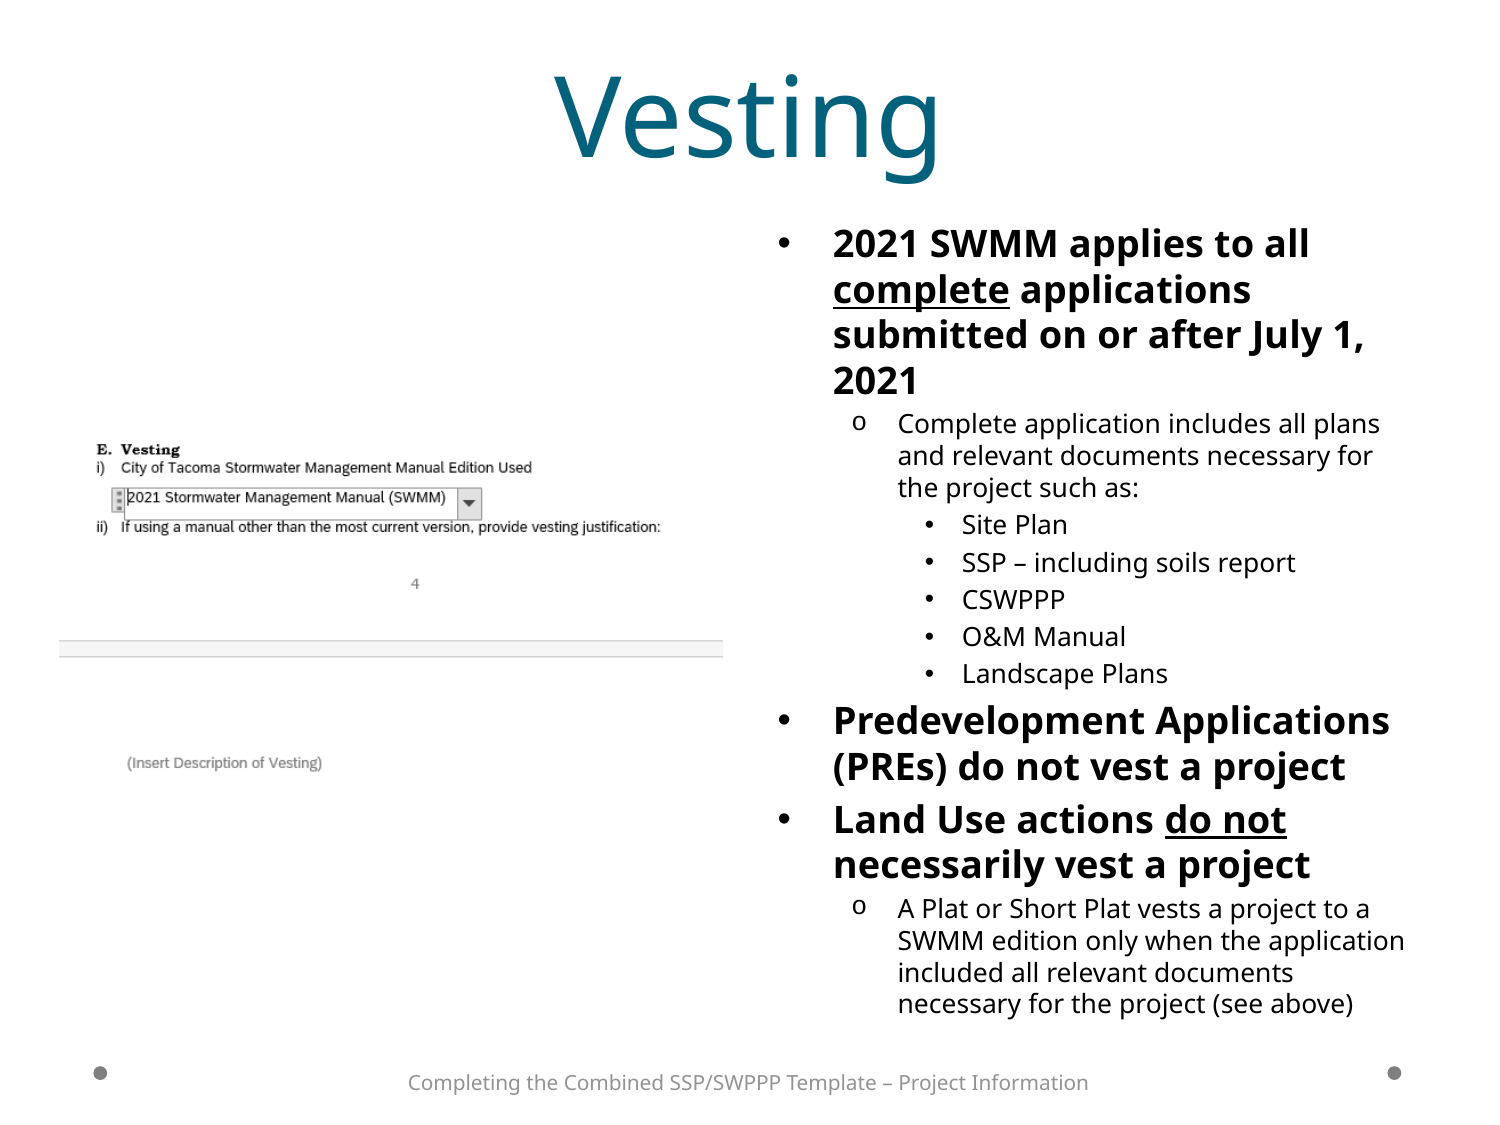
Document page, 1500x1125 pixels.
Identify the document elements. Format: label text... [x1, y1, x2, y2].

footer Completing the Combined SSP/SWPPP Template – Project Information [112, 1052, 1392, 1113]
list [59, 418, 724, 850]
list 2021 SWMM applies to all complete applications submitted on or after July 1, 2021 Complete application includes all plans and relevant documents necessary for the project such as: Site Plan SSP – including soils report CSWPPP O&M Manual Landscape Plans Predevelopment Applications (PREs) do not vest a project Land Use actions do not necessarily vest a project A Plat or Short Plat vests a project to a SWMM edition only when the application included all relevant documents necessary for the project (see above) [762, 212, 1425, 1038]
title Vesting [75, 0, 1425, 188]
